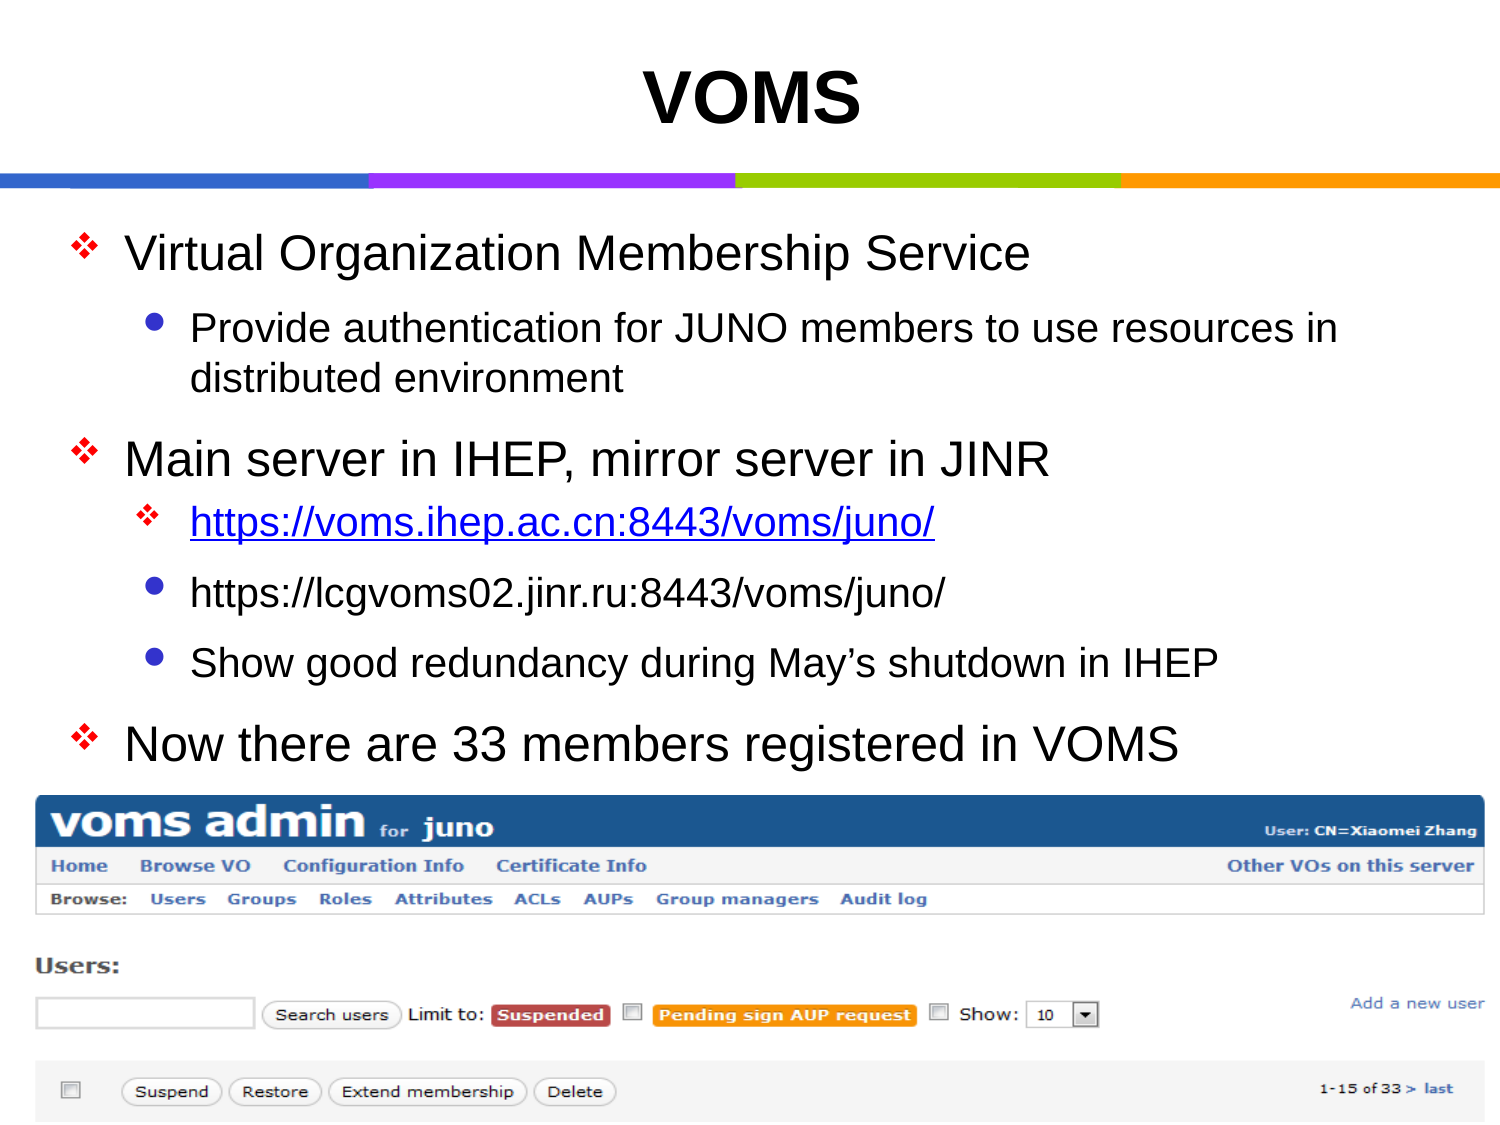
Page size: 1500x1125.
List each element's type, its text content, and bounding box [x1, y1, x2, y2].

title VOMS [50, 37, 1455, 146]
list Virtual Organization Membership Service Provide authentication for JUNO members to use resources in distributed environment Main server in IHEP, mirror server in JINR https://voms.ihep.ac.cn:8443/voms/juno/ https://lcgvoms02.jinr.ru:8443/voms/juno/ Show good redundancy during May’s shutdown in IHEP Now there are 33 members registered in VOMS [52, 212, 1453, 619]
picture [30, 795, 1488, 1122]
